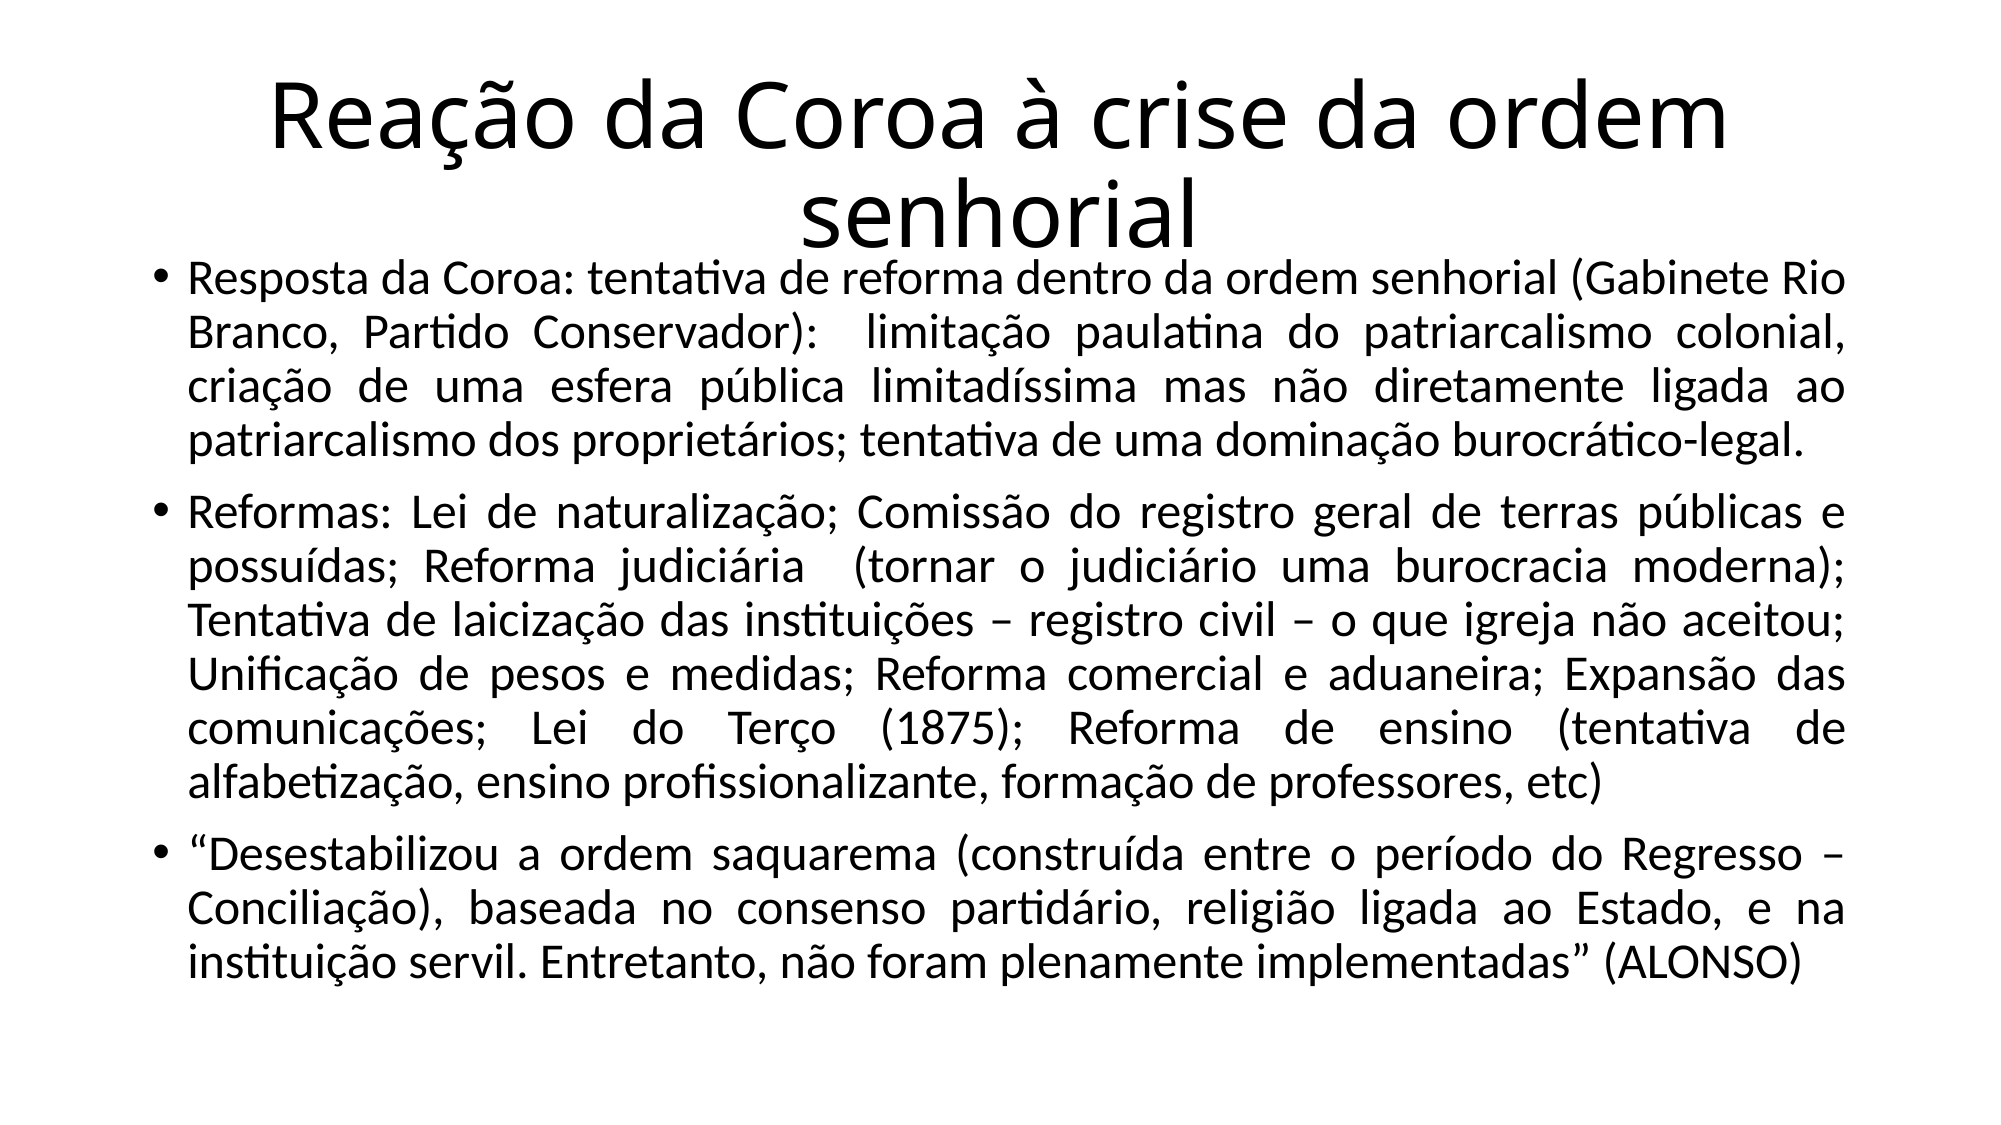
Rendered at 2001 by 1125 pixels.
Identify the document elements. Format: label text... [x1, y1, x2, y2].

list Resposta da Coroa: tentativa de reforma dentro da ordem senhorial (Gabinete Rio Branco, Partido Conservador): limitação paulatina do patriarcalismo colonial, criação de uma esfera pública limitadíssima mas não diretamente ligada ao patriarcalismo dos proprietários; tentativa de uma dominação burocrático-legal. Reformas: Lei de naturalização; Comissão do registro geral de terras públicas e possuídas; Reforma judiciária (tornar o judiciário uma burocracia moderna); Tentativa de laicização das instituições – registro civil – o que igreja não aceitou; Unificação de pesos e medidas; Reforma comercial e aduaneira; Expansão das comunicações; Lei do Terço (1875); Reforma de ensino (tentativa de alfabetização, ensino profissionalizante, formação de professores, etc) “Desestabilizou a ordem saquarema (construída entre o período do Regresso – Conciliação), baseada no consenso partidário, religião ligada ao Estado, e na instituição servil. Entretanto, não foram plenamente implementadas” (ALONSO) [137, 243, 1863, 1037]
title Reação da Coroa à crise da ordem senhorial [137, 59, 1863, 243]
